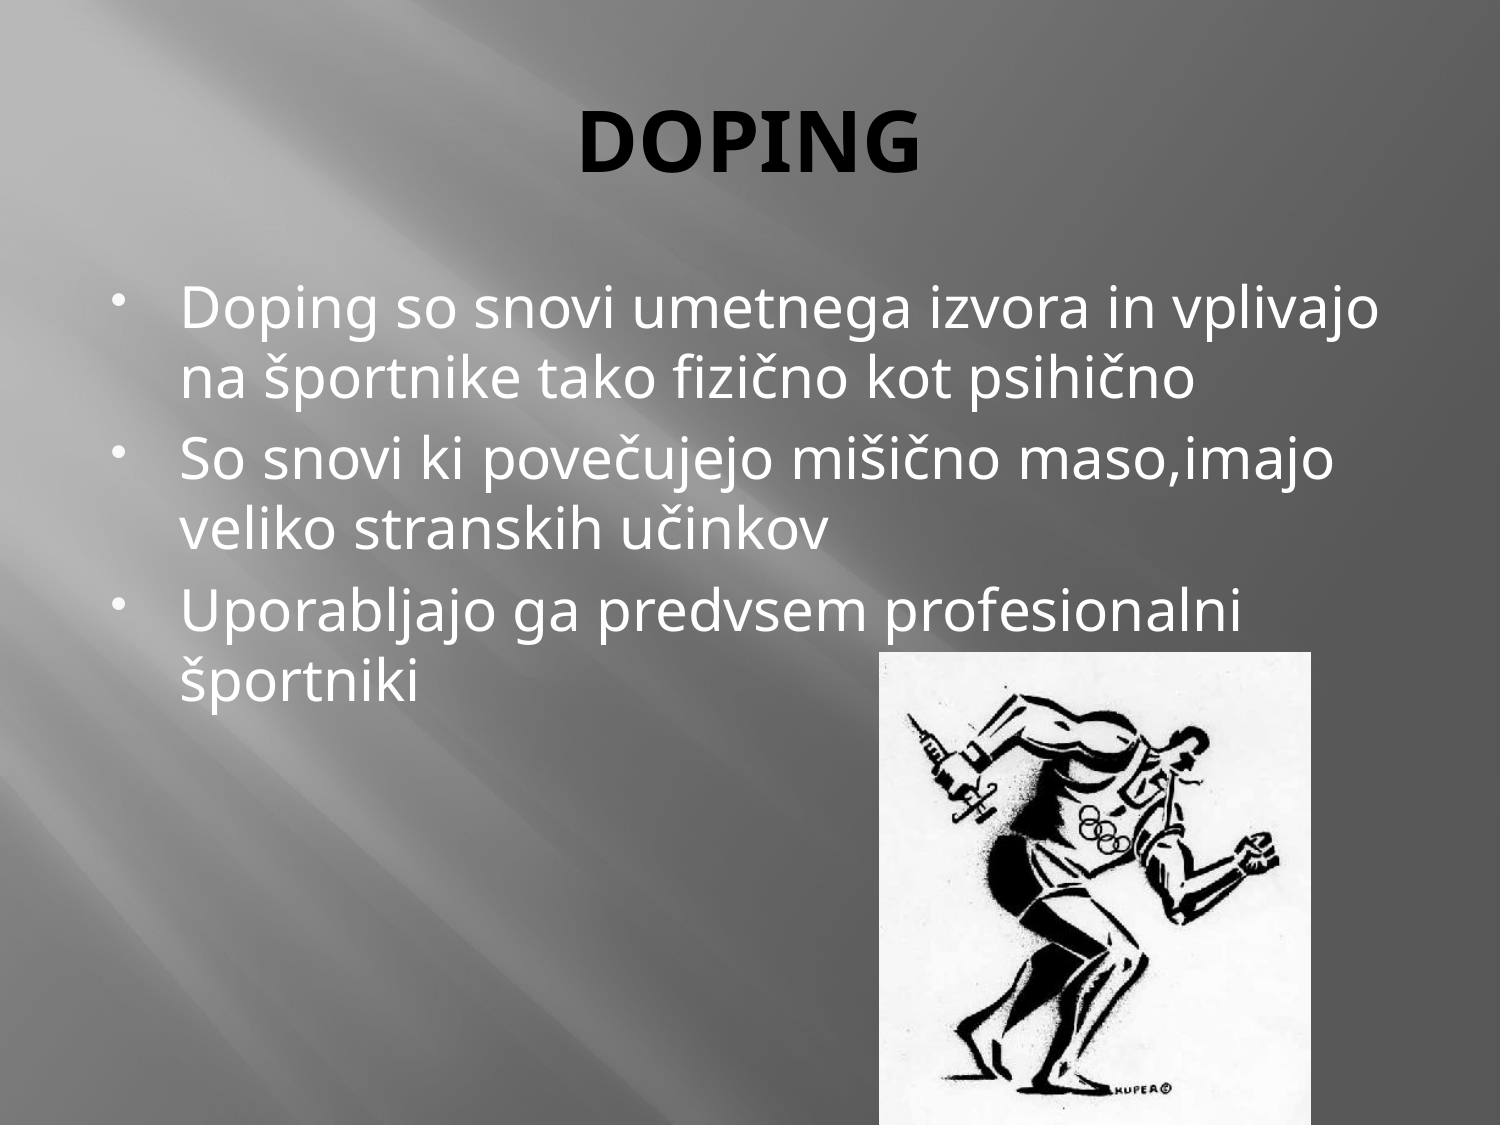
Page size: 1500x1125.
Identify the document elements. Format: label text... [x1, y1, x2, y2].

title DOPING [75, 45, 1425, 233]
list Doping so snovi umetnega izvora in vplivajo na športnike tako fizično kot psihično So snovi ki povečujejo mišično maso,imajo veliko stranskih učinkov Uporabljajo ga predvsem profesionalni športniki [75, 262, 1425, 1035]
picture [0, 0, 1500, 1125]
